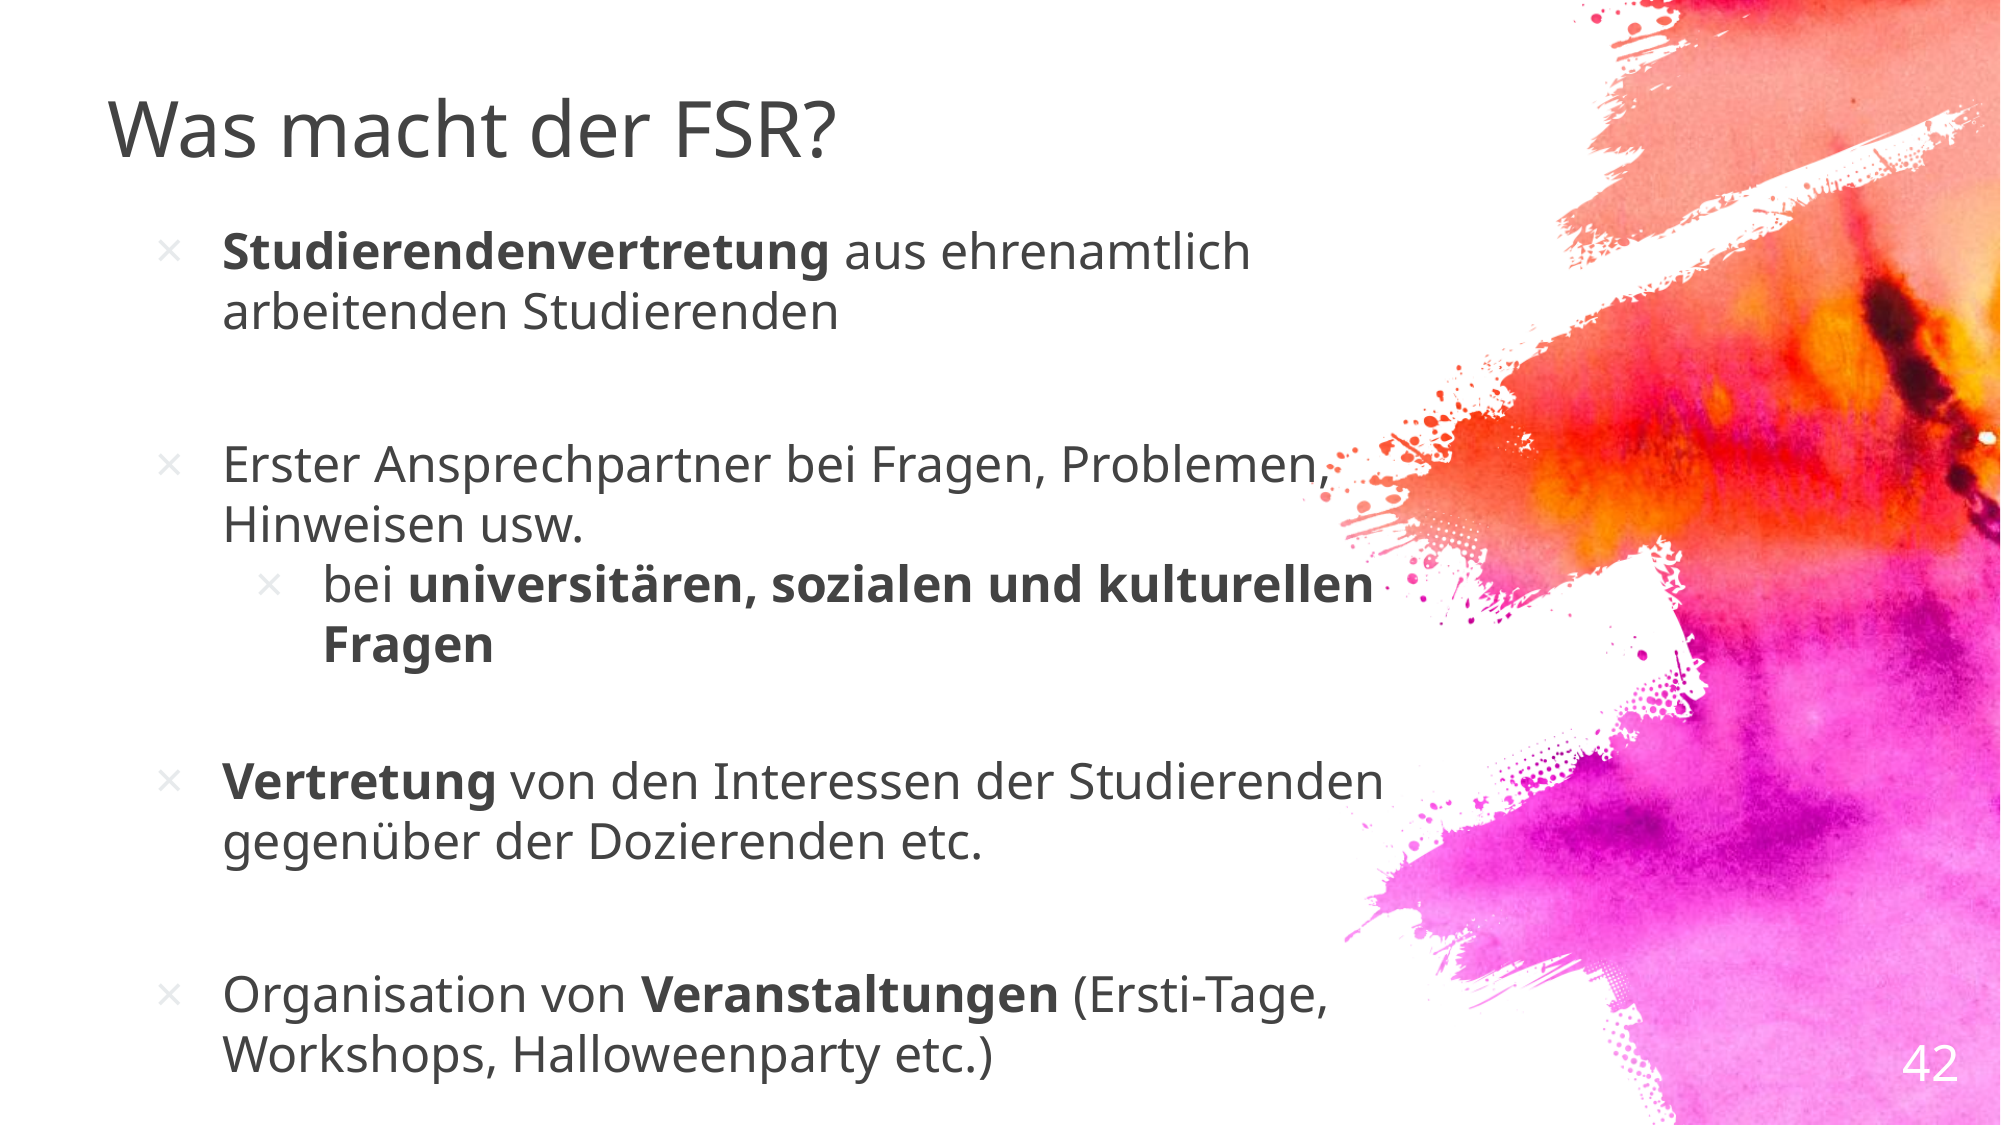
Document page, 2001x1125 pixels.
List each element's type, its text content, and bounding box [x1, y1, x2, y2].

picture [0, 0, 2001, 1125]
slide_number 42 [1854, 1022, 1975, 1109]
title Was macht der FSR? [92, 0, 1298, 188]
list Studierendenvertretung aus ehrenamtlich arbeitenden Studierenden Erster Ansprechpartner bei Fragen, Problemen, Hinweisen usw. bei universitären, sozialen und kulturellen Fragen Vertretung von den Interessen der Studierenden gegenüber der Dozierenden etc. Organisation von Veranstaltungen (Ersti-Tage, Workshops, Halloweenparty etc.) [107, 204, 1503, 1078]
